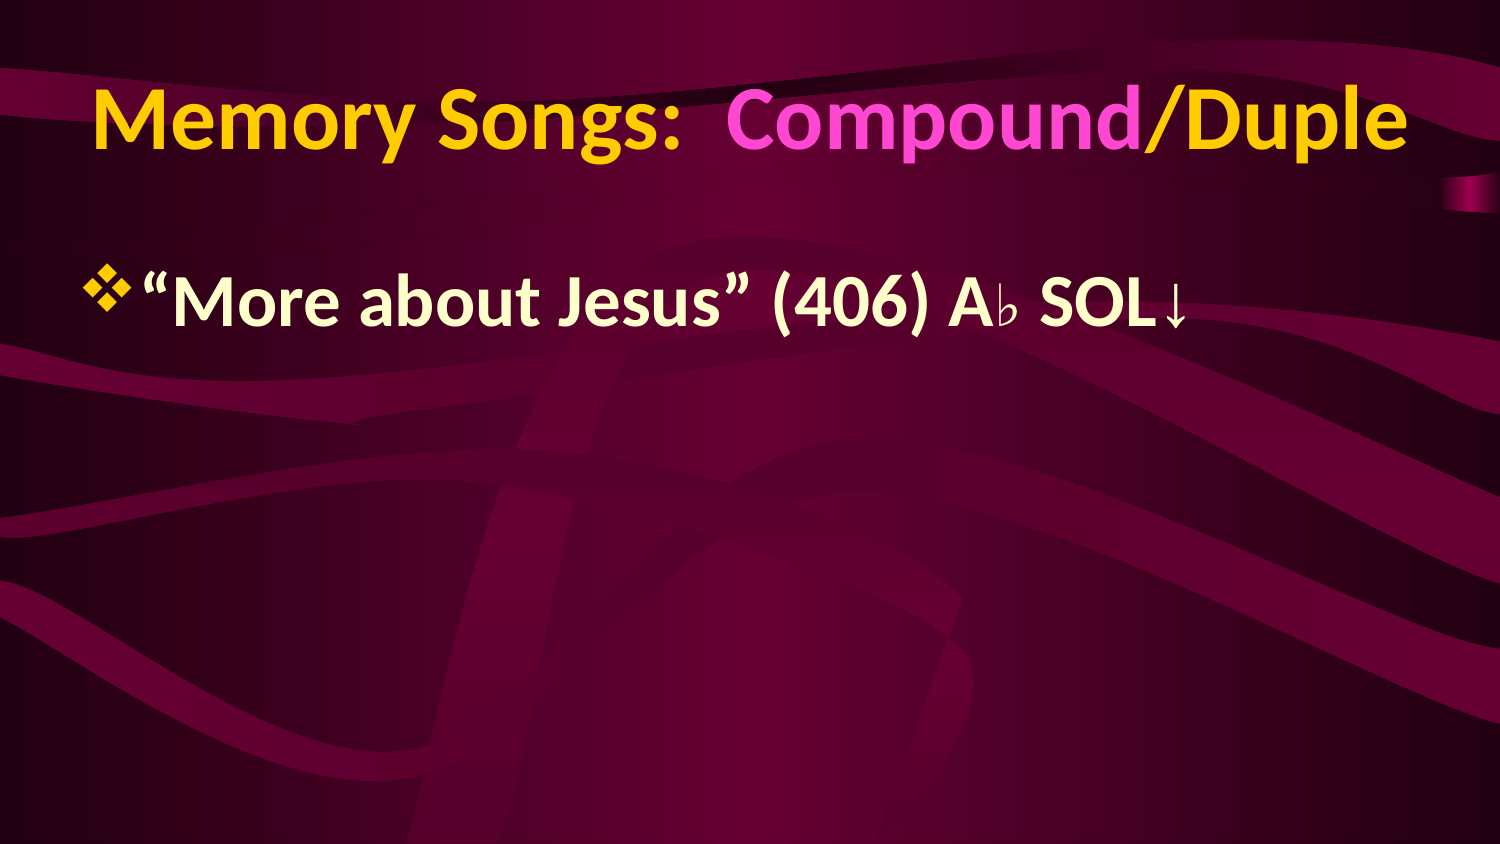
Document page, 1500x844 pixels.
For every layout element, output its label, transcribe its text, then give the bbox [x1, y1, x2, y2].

list “More about Jesus” (406) A♭ SOL↓ [62, 243, 1463, 751]
title Memory Songs: Compound/Duple [74, 65, 1426, 160]
